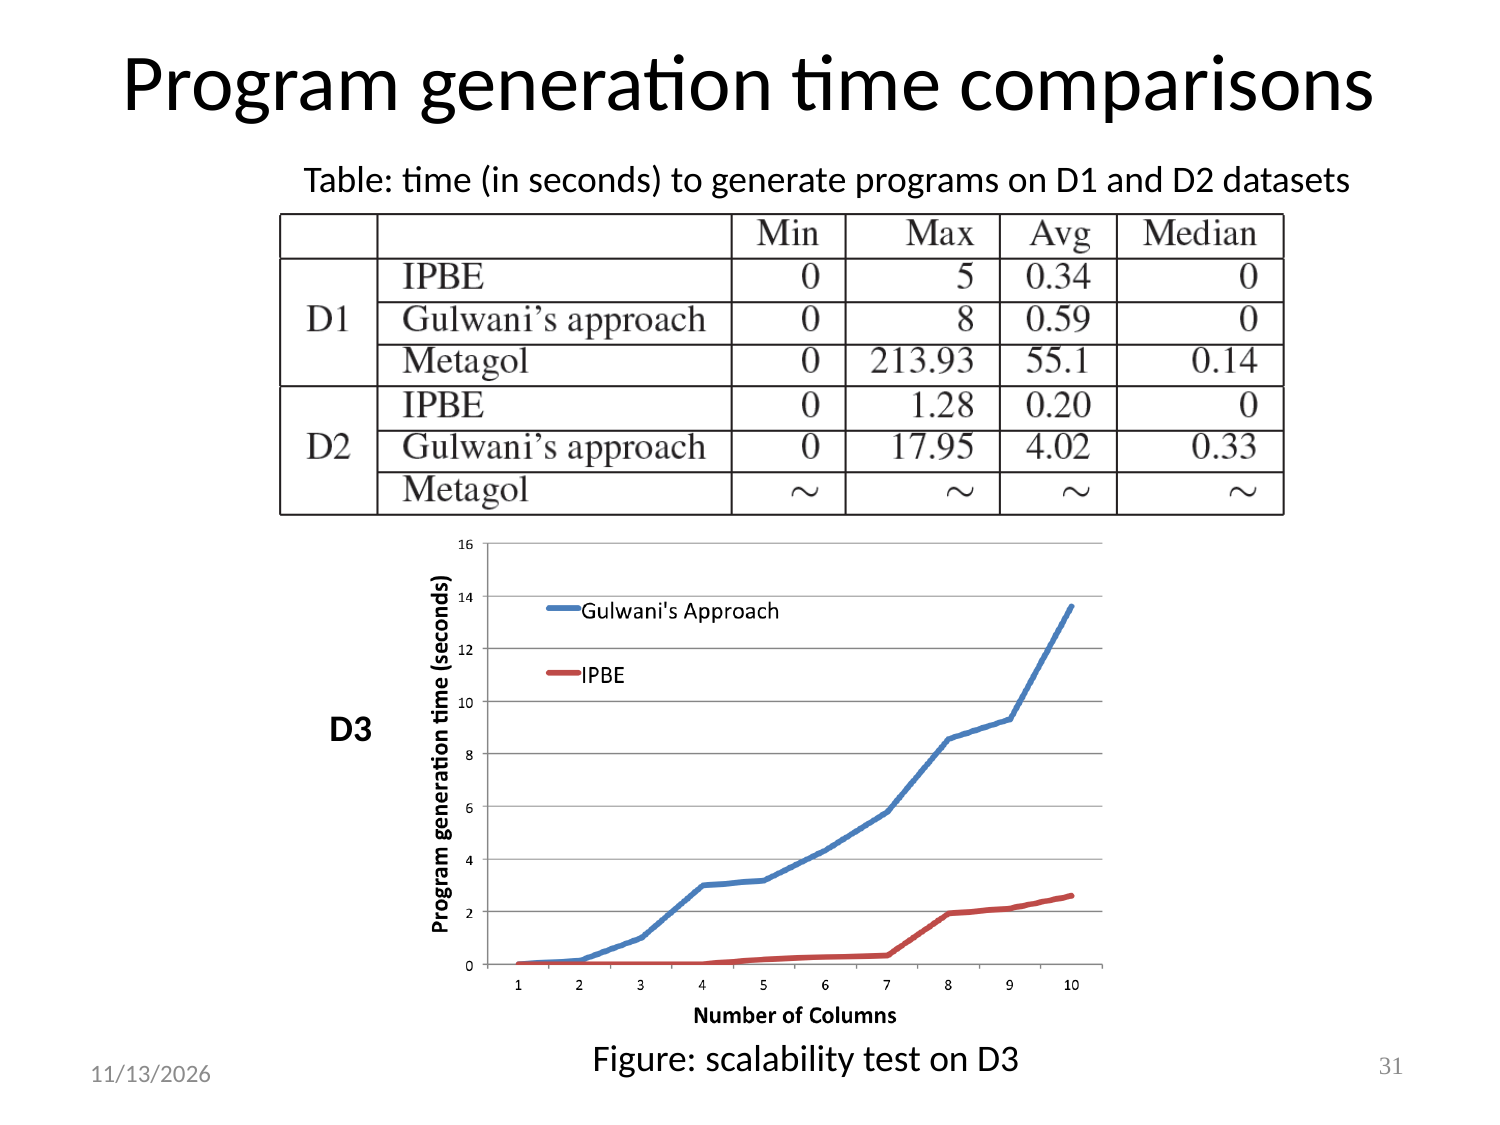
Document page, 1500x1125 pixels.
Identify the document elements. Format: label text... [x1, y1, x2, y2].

text_box Figure: scalability test on D3 [577, 1035, 1035, 1087]
picture [276, 210, 1293, 521]
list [314, 531, 1214, 1027]
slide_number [75, 1042, 425, 1103]
slide_number 31 [1068, 1035, 1419, 1095]
title Program generation time comparisons [75, 0, 1425, 173]
text_box Table: time (in seconds) to generate programs on D1 and D2 datasets [288, 147, 1367, 208]
